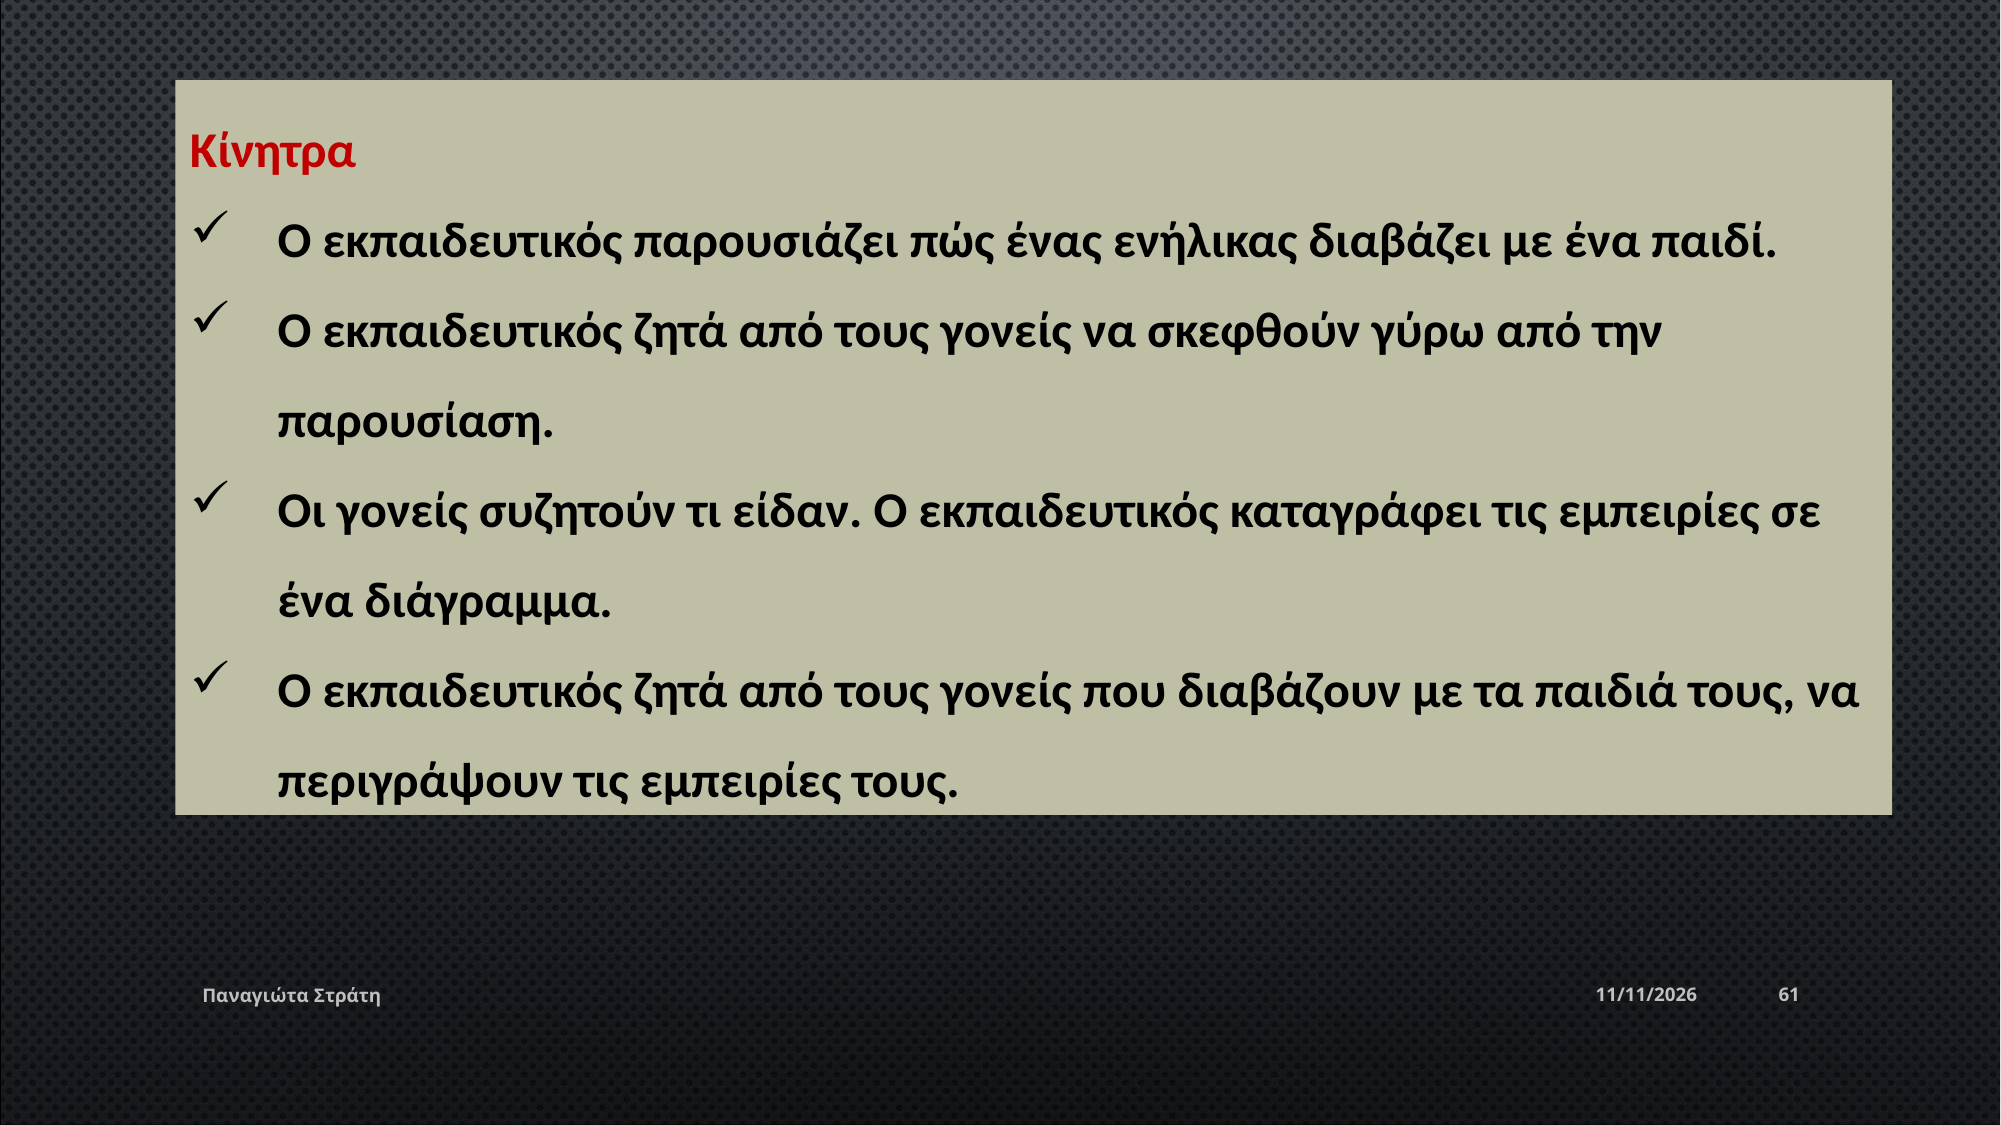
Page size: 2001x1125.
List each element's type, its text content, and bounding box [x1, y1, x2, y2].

footer Παναγιώτα Στράτη [187, 965, 1425, 1025]
picture [0, 0, 2001, 1125]
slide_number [1449, 965, 1713, 1025]
text_box Κίνητρα Ο εκπαιδευτικός παρουσιάζει πώς ένας ενήλικας διαβάζει με ένα παιδί. Ο εκπαιδευτικός ζητά από τους γονείς να σκεφθούν γύρω από την παρουσίαση. Οι γονείς συζητούν τι είδαν. Ο εκπαιδευτικός καταγράφει τις εμπειρίες σε ένα διάγραμμα. Ο εκπαιδευτικός ζητά από τους γονείς που διαβάζουν με τα παιδιά τους, να περιγράψουν τις εμπειρίες τους. [175, 80, 1893, 815]
slide_number 61 [1724, 965, 1816, 1025]
